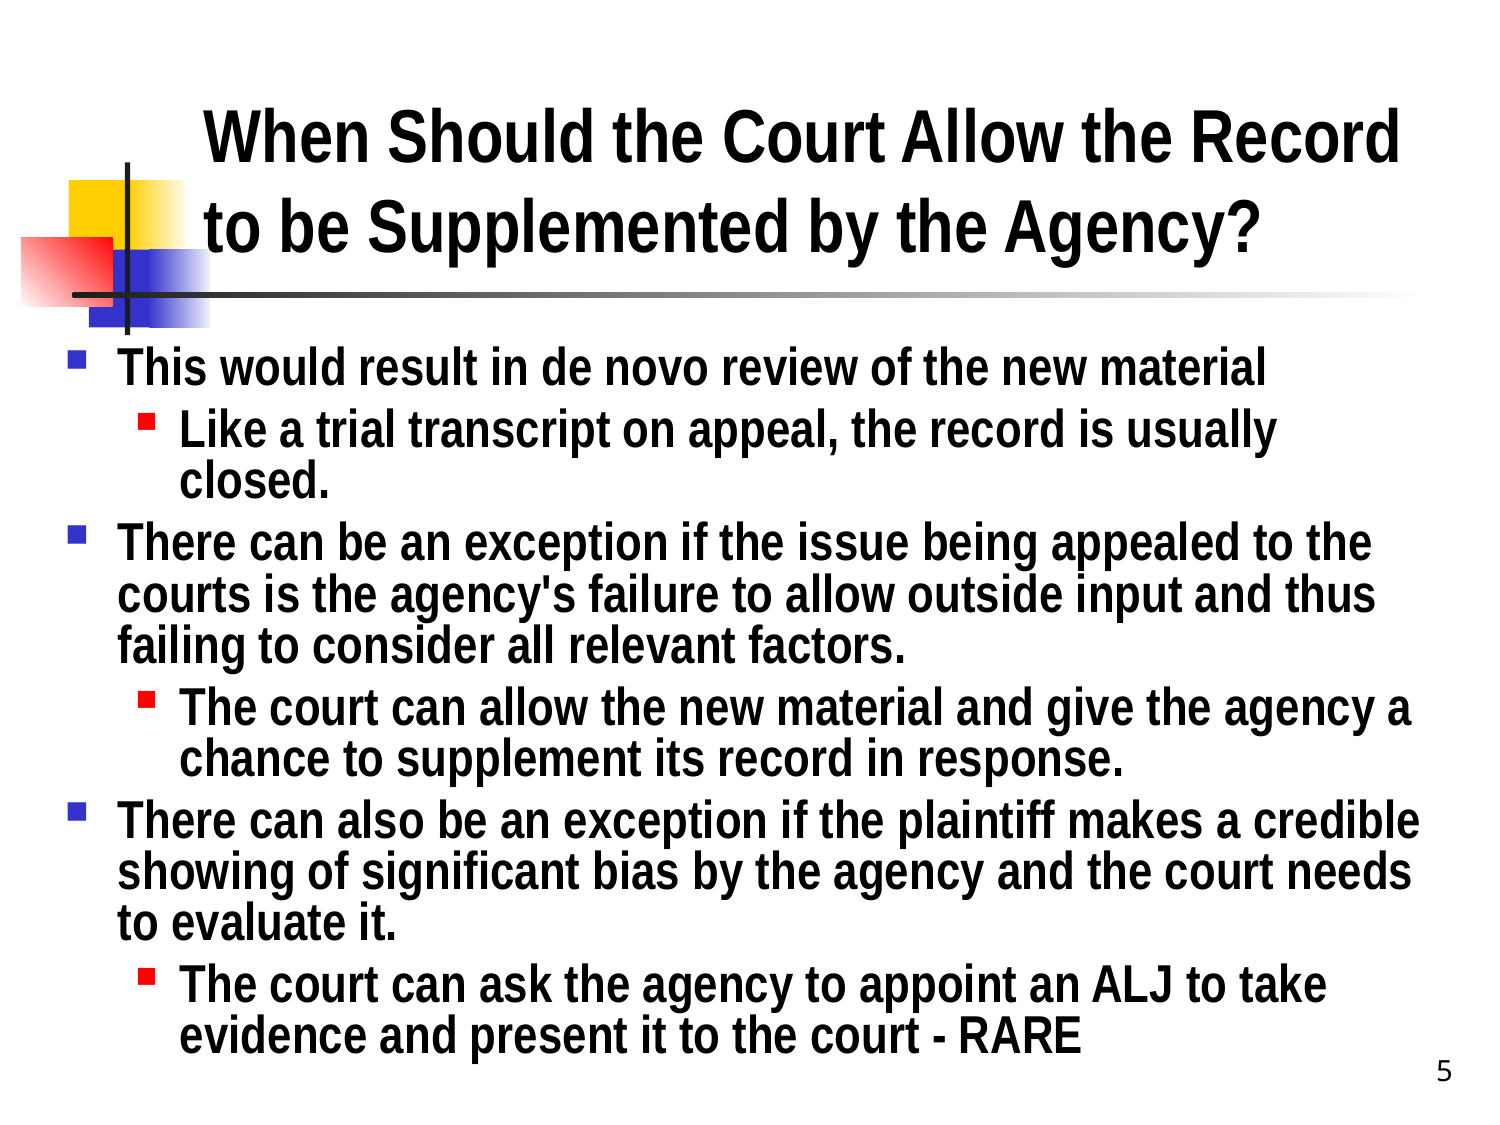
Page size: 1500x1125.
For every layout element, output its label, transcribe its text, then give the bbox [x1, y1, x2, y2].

slide_number 5 [1155, 1024, 1468, 1100]
title When Should the Court Allow the Record to be Supplemented by the Agency? [188, 35, 1468, 275]
list This would result in de novo review of the new material Like a trial transcript on appeal, the record is usually closed. There can be an exception if the issue being appealed to the courts is the agency's failure to allow outside input and thus failing to consider all relevant factors. The court can allow the new material and give the agency a chance to supplement its record in response. There can also be an exception if the plaintiff makes a credible showing of significant bias by the agency and the court needs to evaluate it. The court can ask the agency to appoint an ALJ to take evidence and present it to the court - RARE [50, 337, 1450, 1075]
